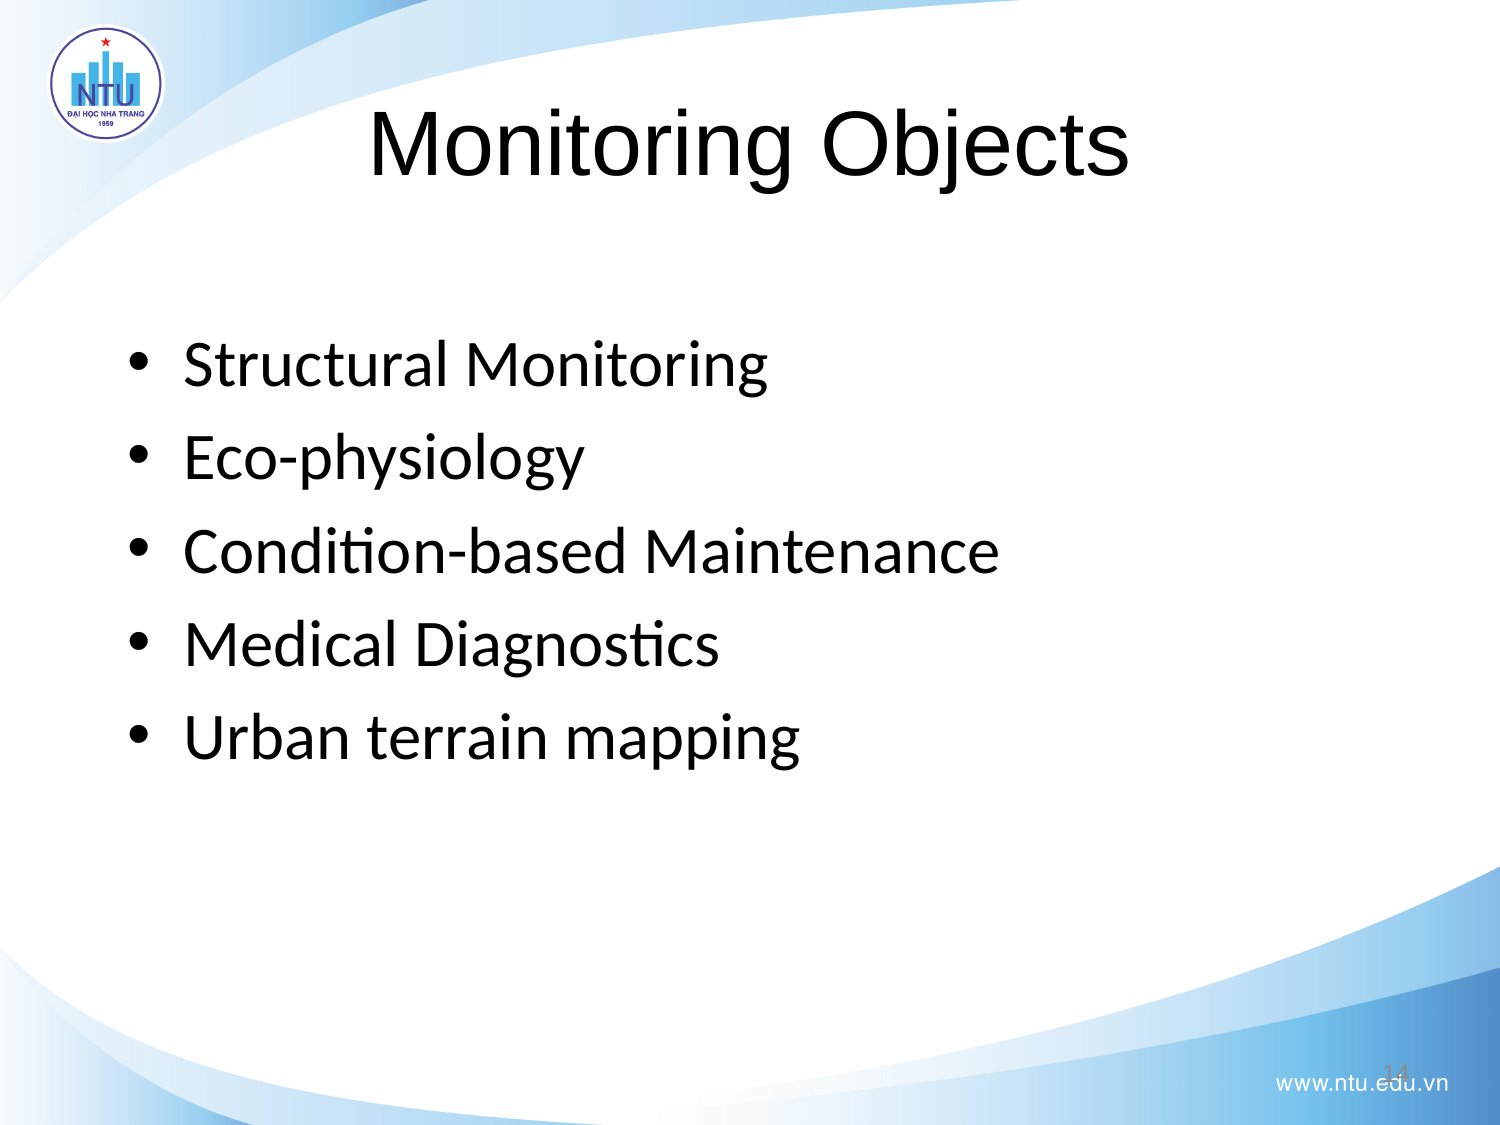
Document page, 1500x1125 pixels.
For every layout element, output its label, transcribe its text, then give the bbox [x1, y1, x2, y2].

list Structural Monitoring Eco-physiology Condition-based Maintenance Medical Diagnostics Urban terrain mapping [112, 312, 1400, 988]
slide_number 14 [1074, 1042, 1425, 1103]
picture [0, 0, 1500, 1125]
title Monitoring Objects [75, 45, 1425, 233]
